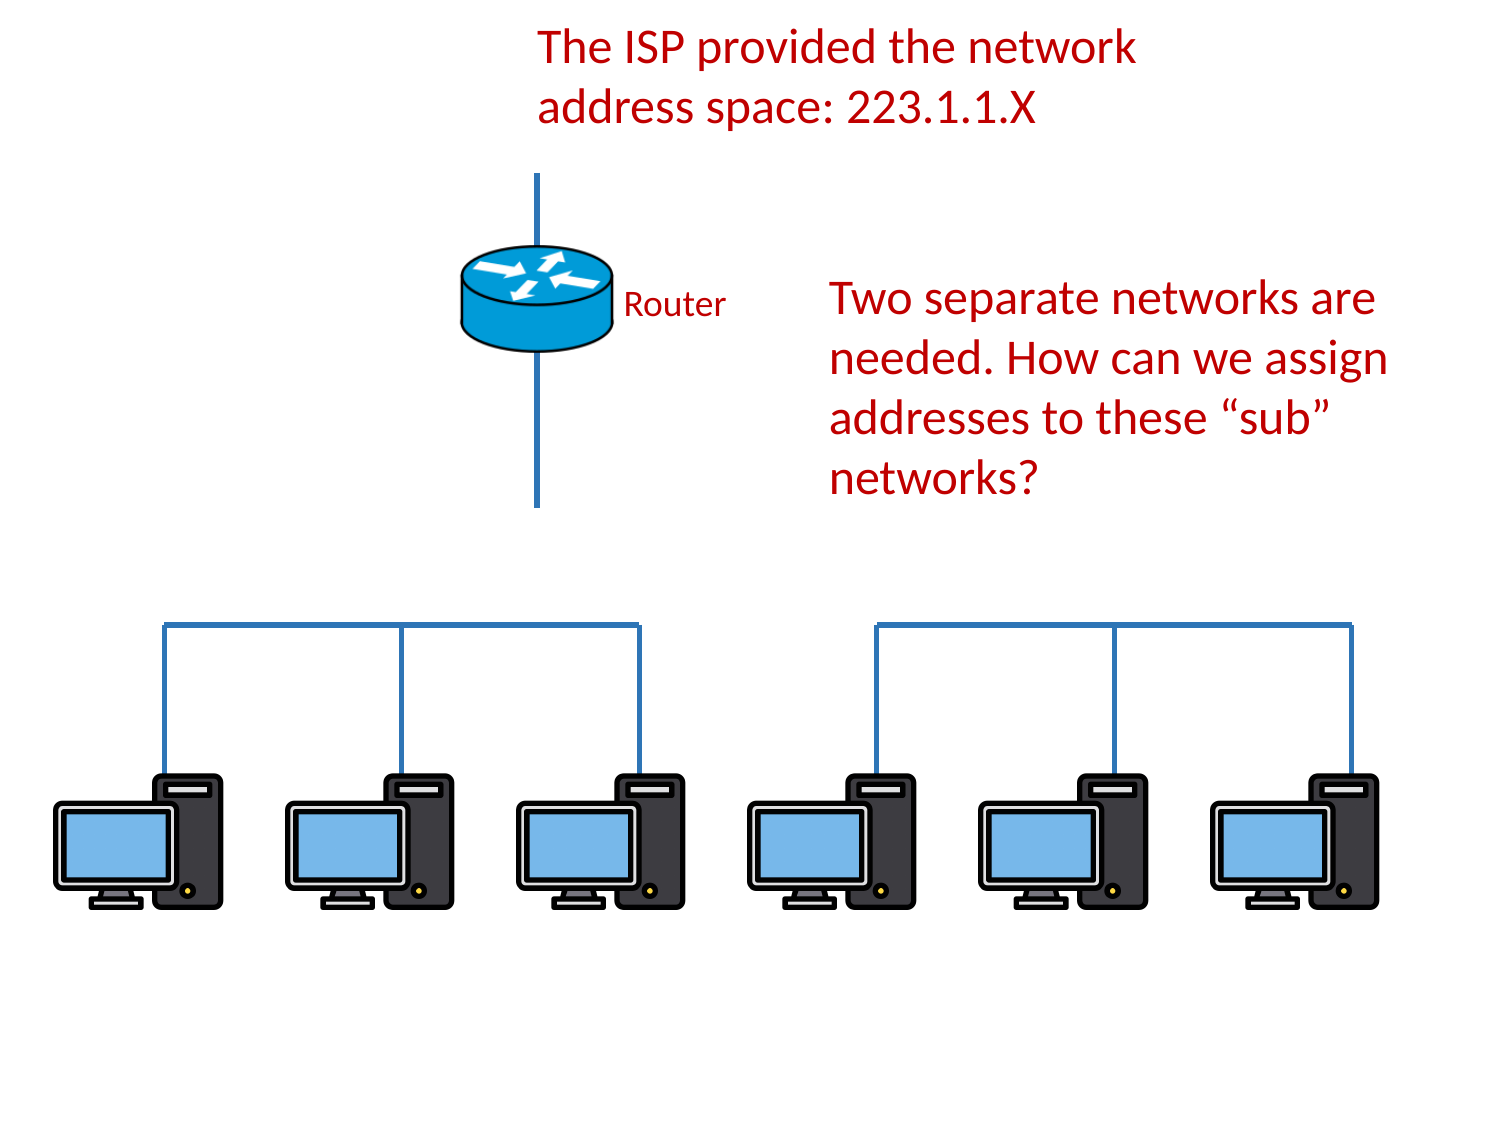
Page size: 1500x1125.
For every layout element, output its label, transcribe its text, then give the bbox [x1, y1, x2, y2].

picture [513, 754, 688, 929]
text_box The ISP provided the network address space: 223.1.1.X [522, 5, 1169, 141]
text_box Two separate networks are needed. How can we assign addresses to these “sub” networks? [813, 256, 1461, 512]
picture [405, 167, 669, 431]
picture [1206, 754, 1382, 929]
picture [975, 754, 1151, 929]
picture [50, 754, 226, 929]
picture [282, 754, 457, 929]
picture [744, 754, 919, 929]
text_box Router [669, 271, 758, 332]
